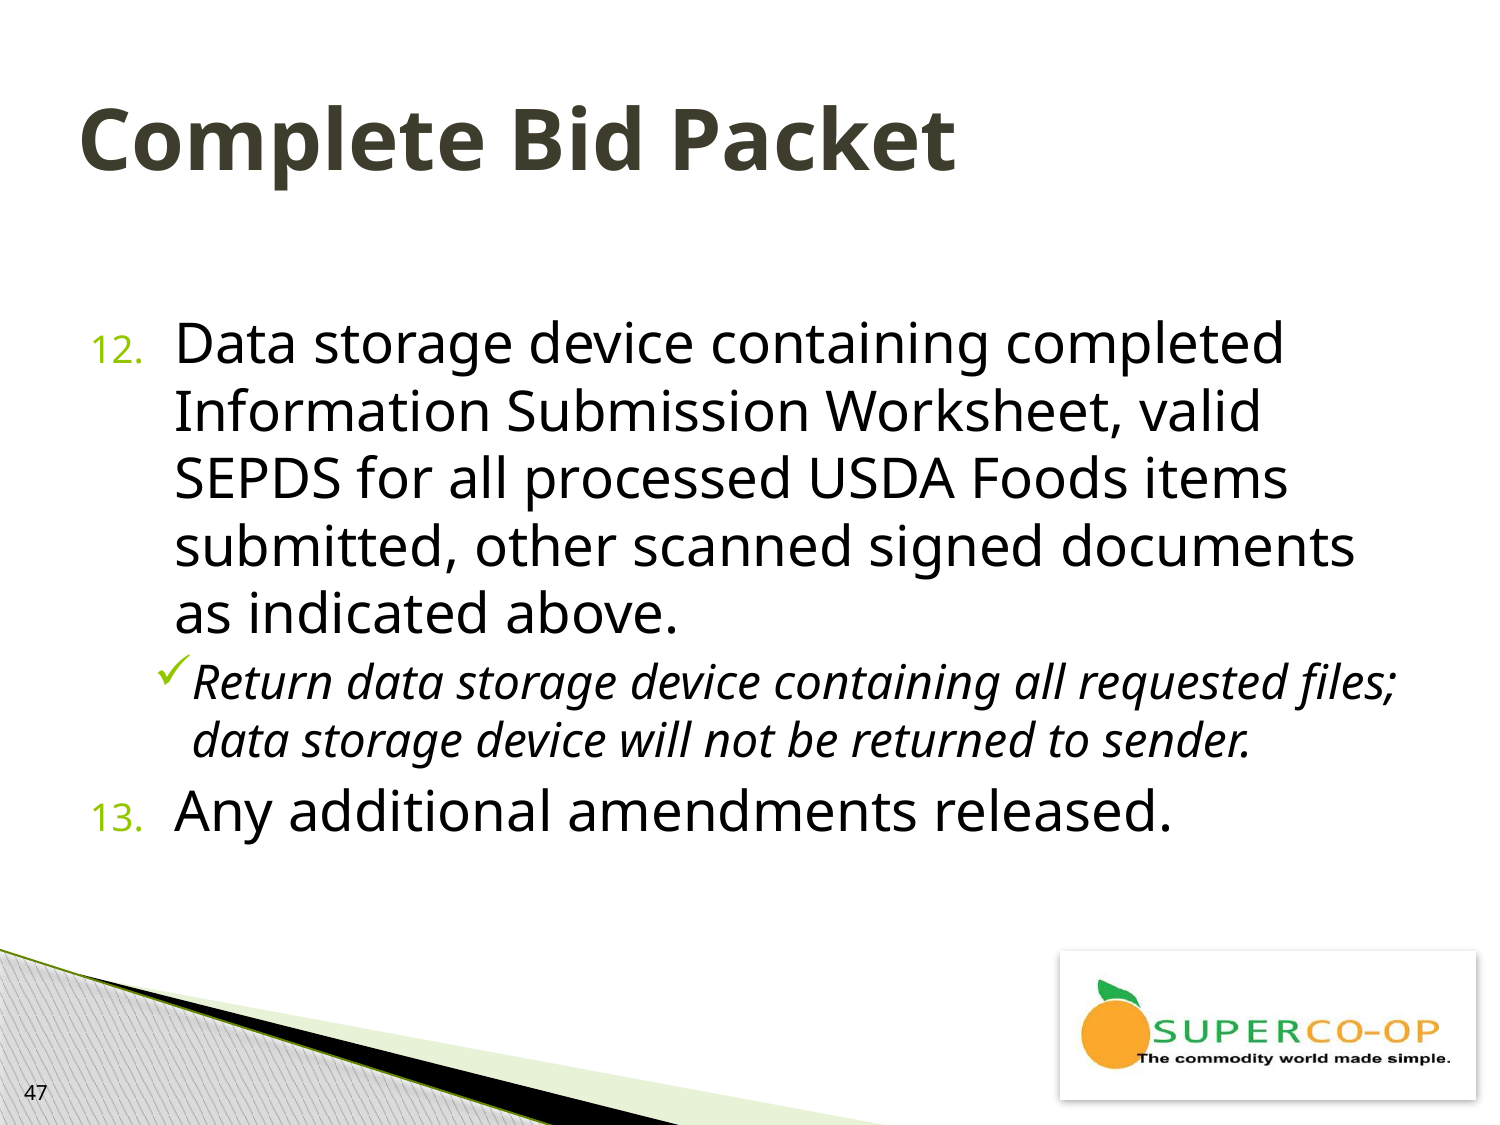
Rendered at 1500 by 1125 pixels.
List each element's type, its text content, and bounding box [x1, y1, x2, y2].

slide_number 47 [2, 1055, 63, 1116]
title Complete Bid Packet [62, 50, 1405, 223]
list Data storage device containing completed Information Submission Worksheet, valid SEPDS for all processed USDA Foods items submitted, other scanned signed documents as indicated above. Return data storage device containing all requested files; data storage device will not be returned to sender. Any additional amendments released. [75, 299, 1418, 925]
picture [1074, 965, 1462, 1086]
